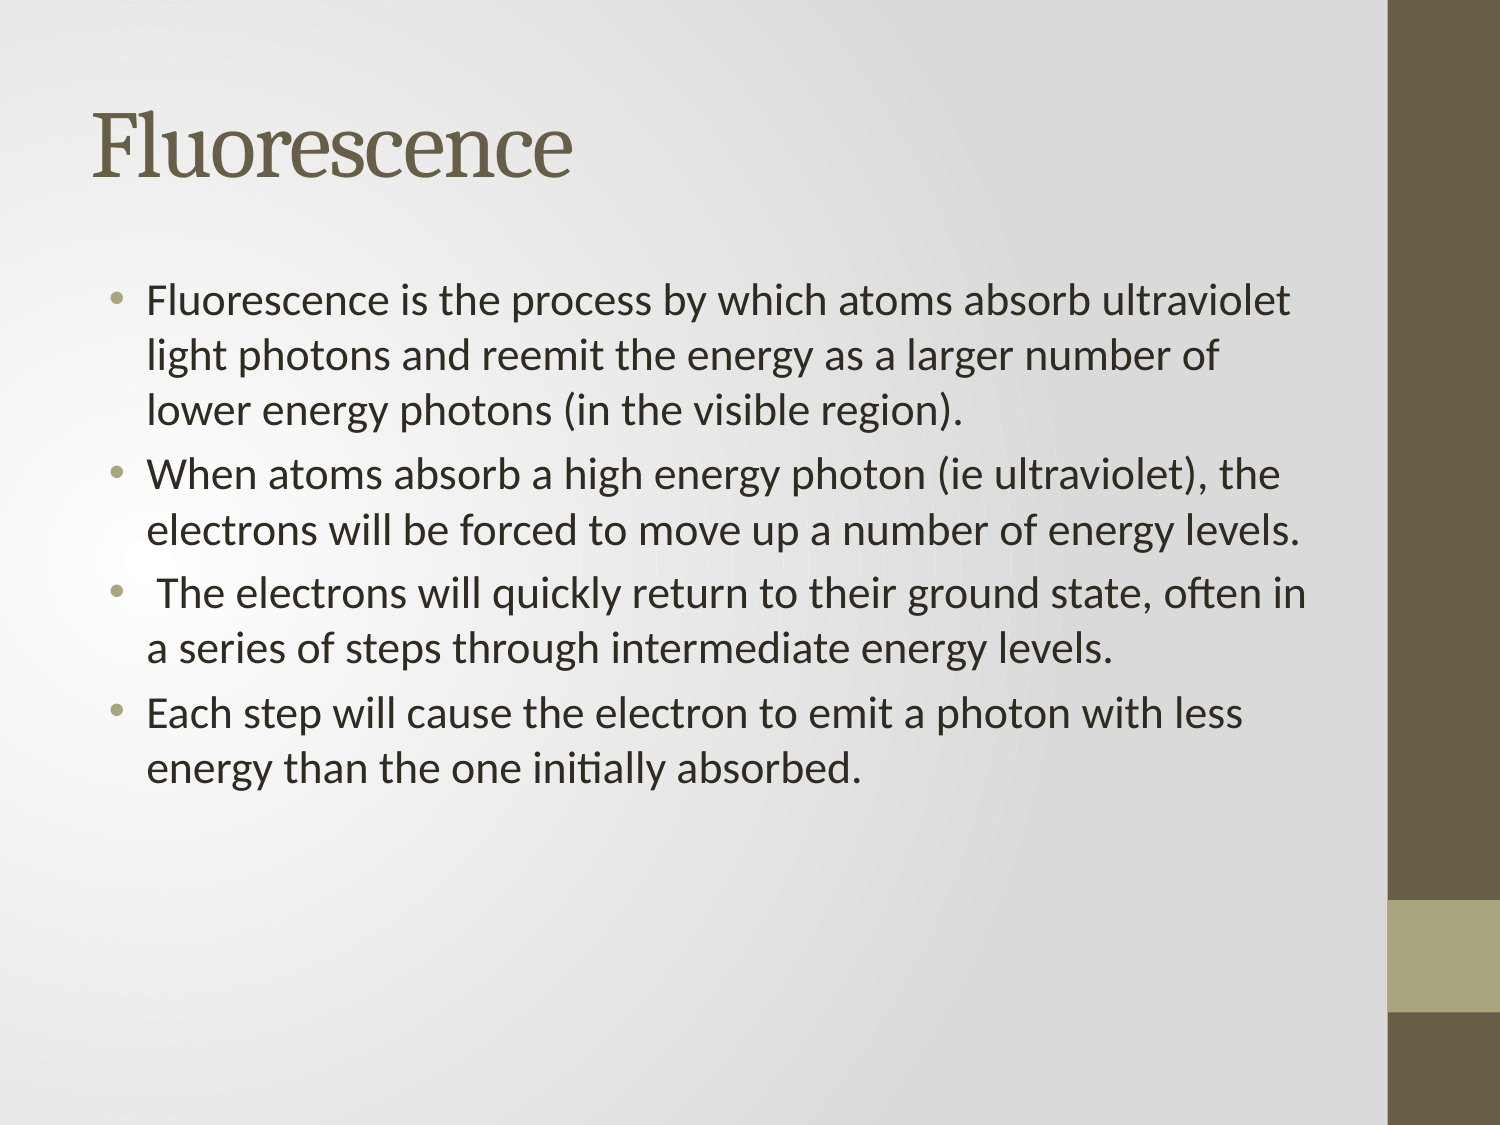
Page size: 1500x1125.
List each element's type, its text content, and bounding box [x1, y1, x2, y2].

title Fluorescence [75, 45, 1325, 233]
list Fluorescence is the process by which atoms absorb ultraviolet light photons and reemit the energy as a larger number of lower energy photons (in the visible region). When atoms absorb a high energy photon (ie ultraviolet), the electrons will be forced to move up a number of energy levels. The electrons will quickly return to their ground state, often in a series of steps through intermediate energy levels. Each step will cause the electron to emit a photon with less energy than the one initially absorbed. [75, 262, 1325, 1050]
